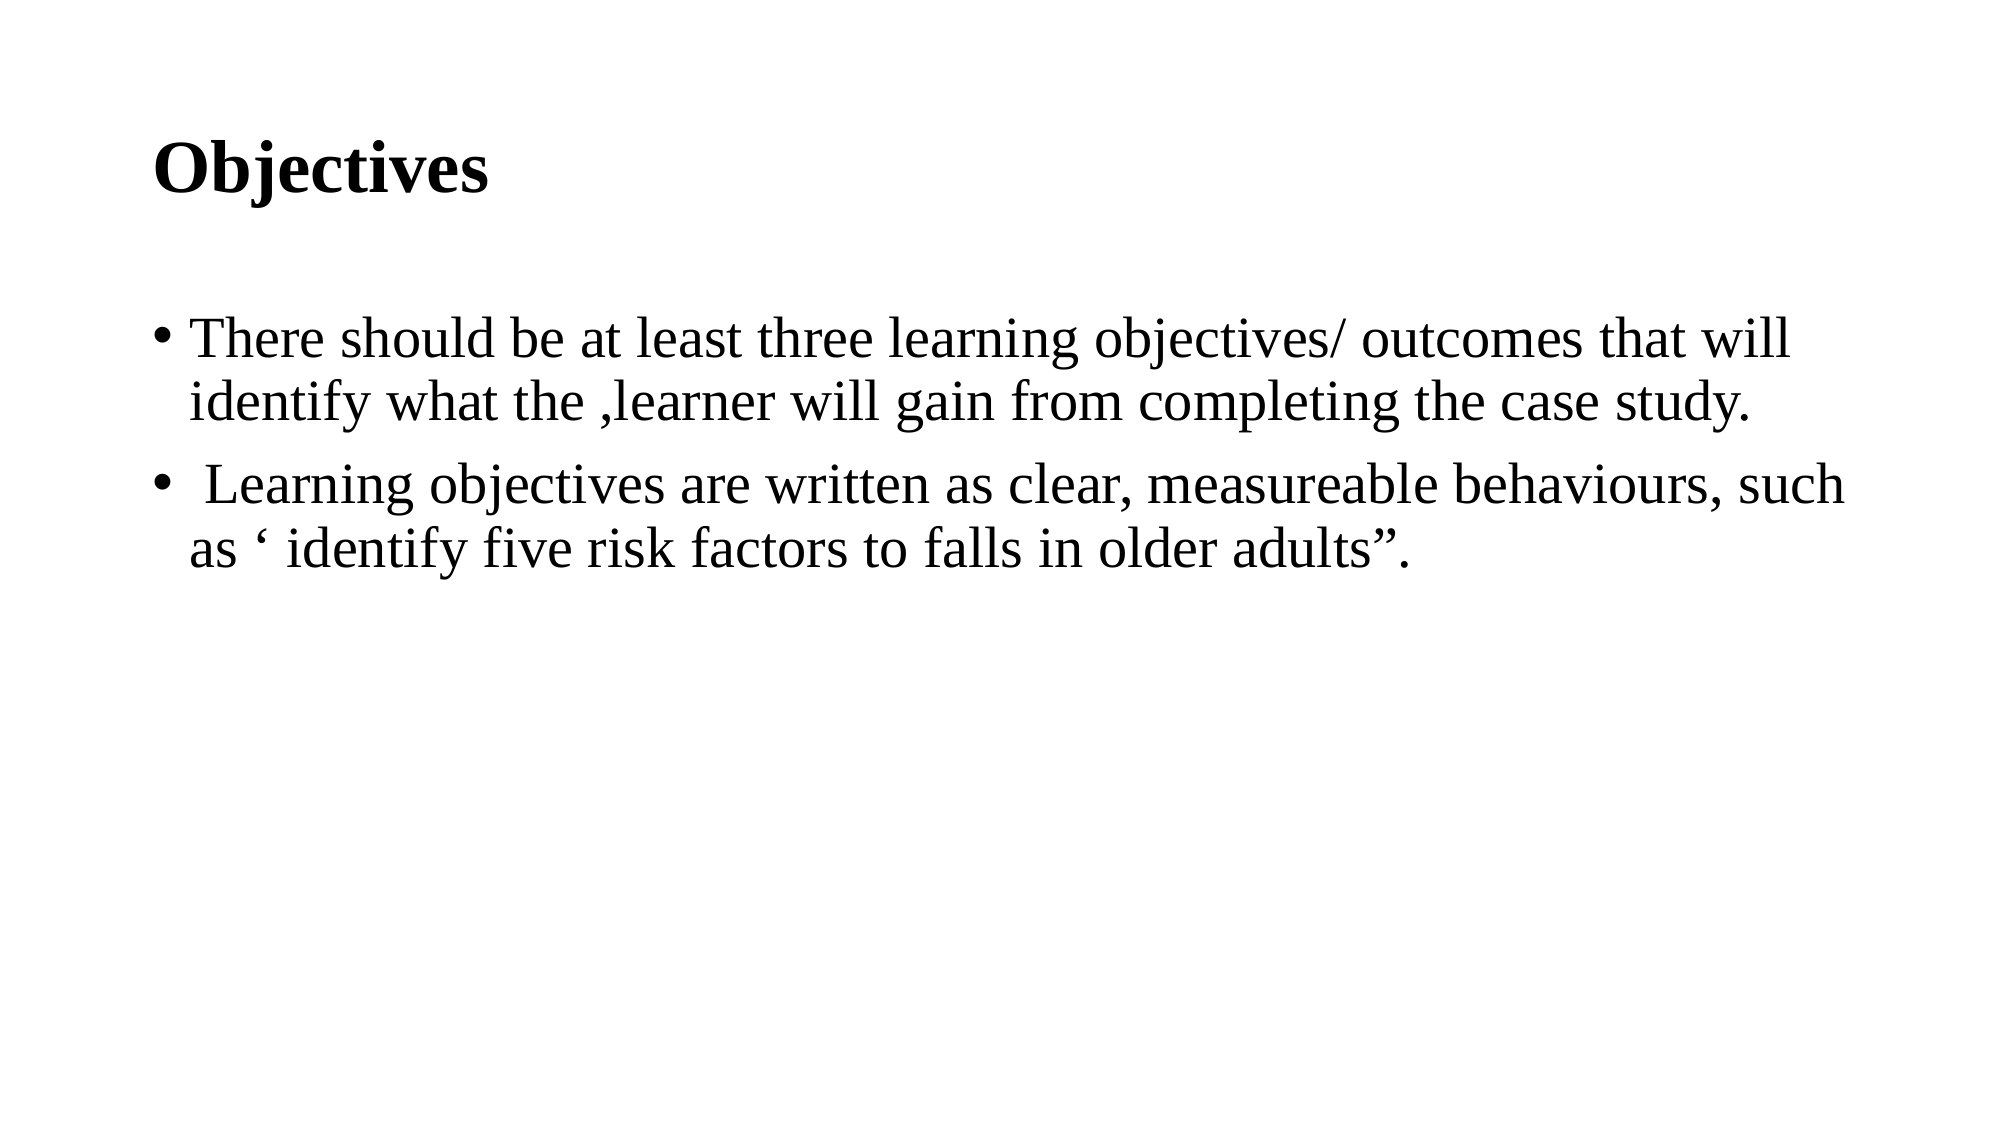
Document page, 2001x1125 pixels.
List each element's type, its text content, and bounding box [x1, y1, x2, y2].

title Objectives [137, 59, 1863, 278]
list There should be at least three learning objectives/ outcomes that will identify what the ,learner will gain from completing the case study. Learning objectives are written as clear, measureable behaviours, such as ‘ identify five risk factors to falls in older adults”. [137, 299, 1863, 1014]
